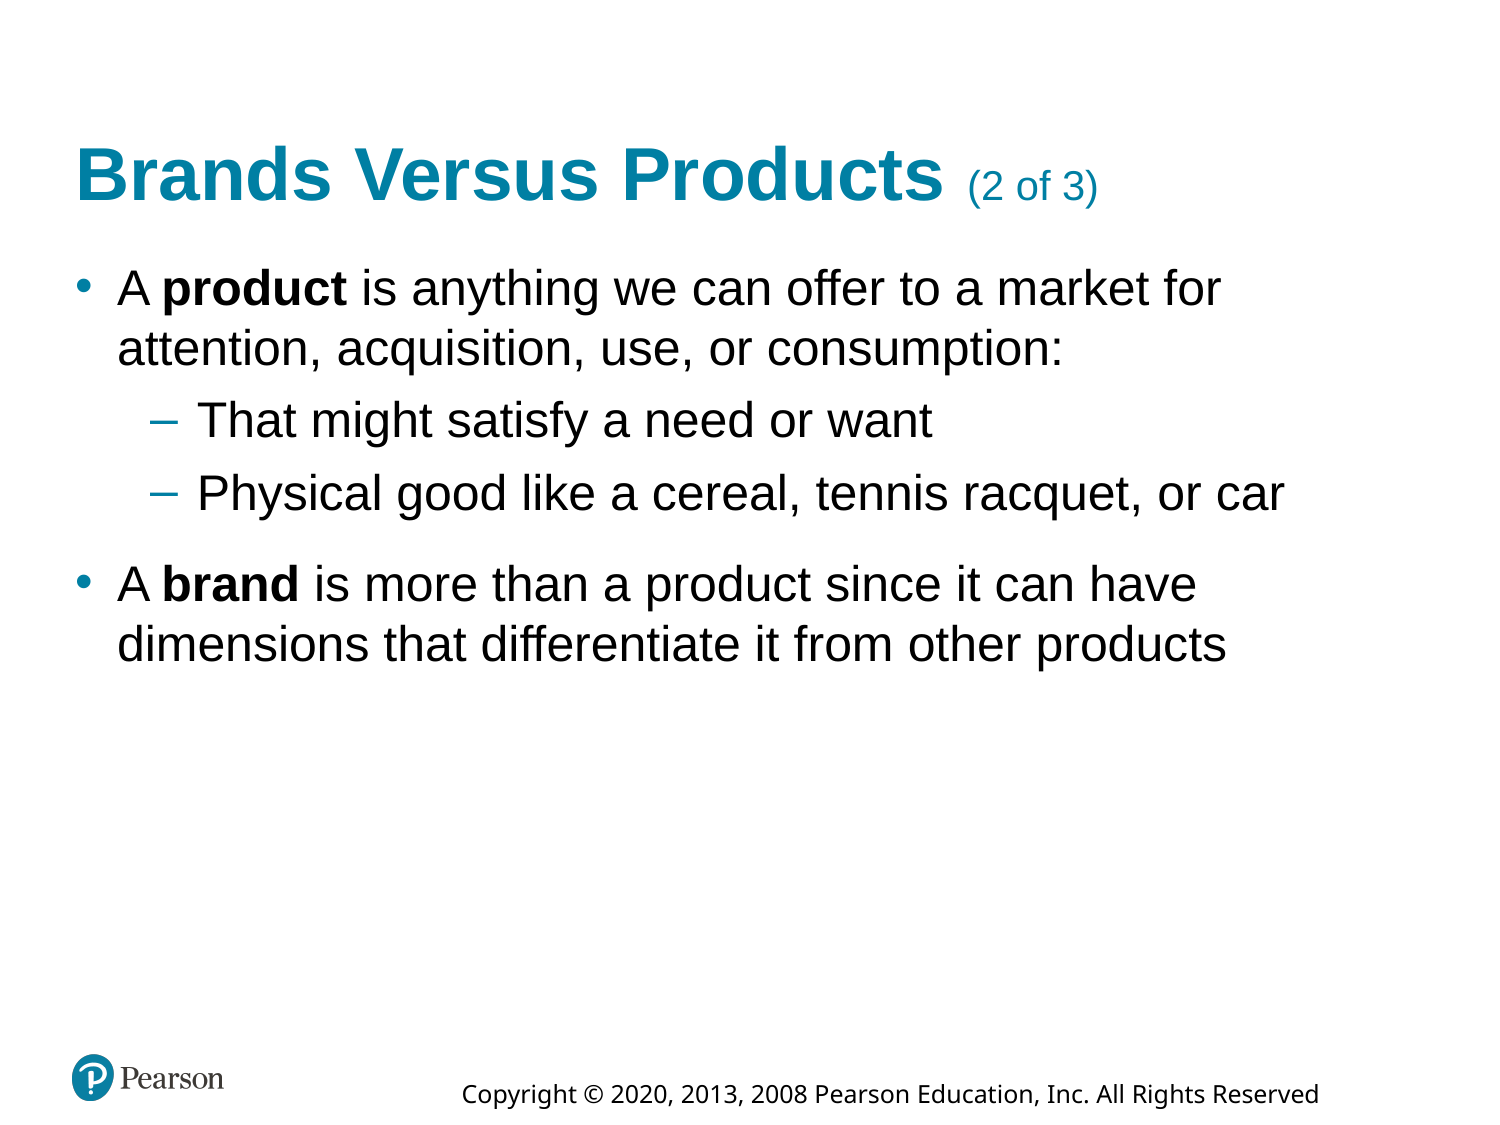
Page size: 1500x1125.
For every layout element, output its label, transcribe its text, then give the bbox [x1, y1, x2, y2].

picture [98, 1054, 224, 1101]
picture [72, 1087, 83, 1101]
title Brands Versus Products (2 of 3) [75, 35, 1425, 216]
list A product is anything we can offer to a market for attention, acquisition, use, or consumption: That might satisfy a need or want Physical good like a cereal, tennis racquet, or car A brand is more than a product since it can have dimensions that differentiate it from other products [75, 255, 1425, 983]
picture [80, 1063, 106, 1088]
picture [72, 1054, 88, 1070]
